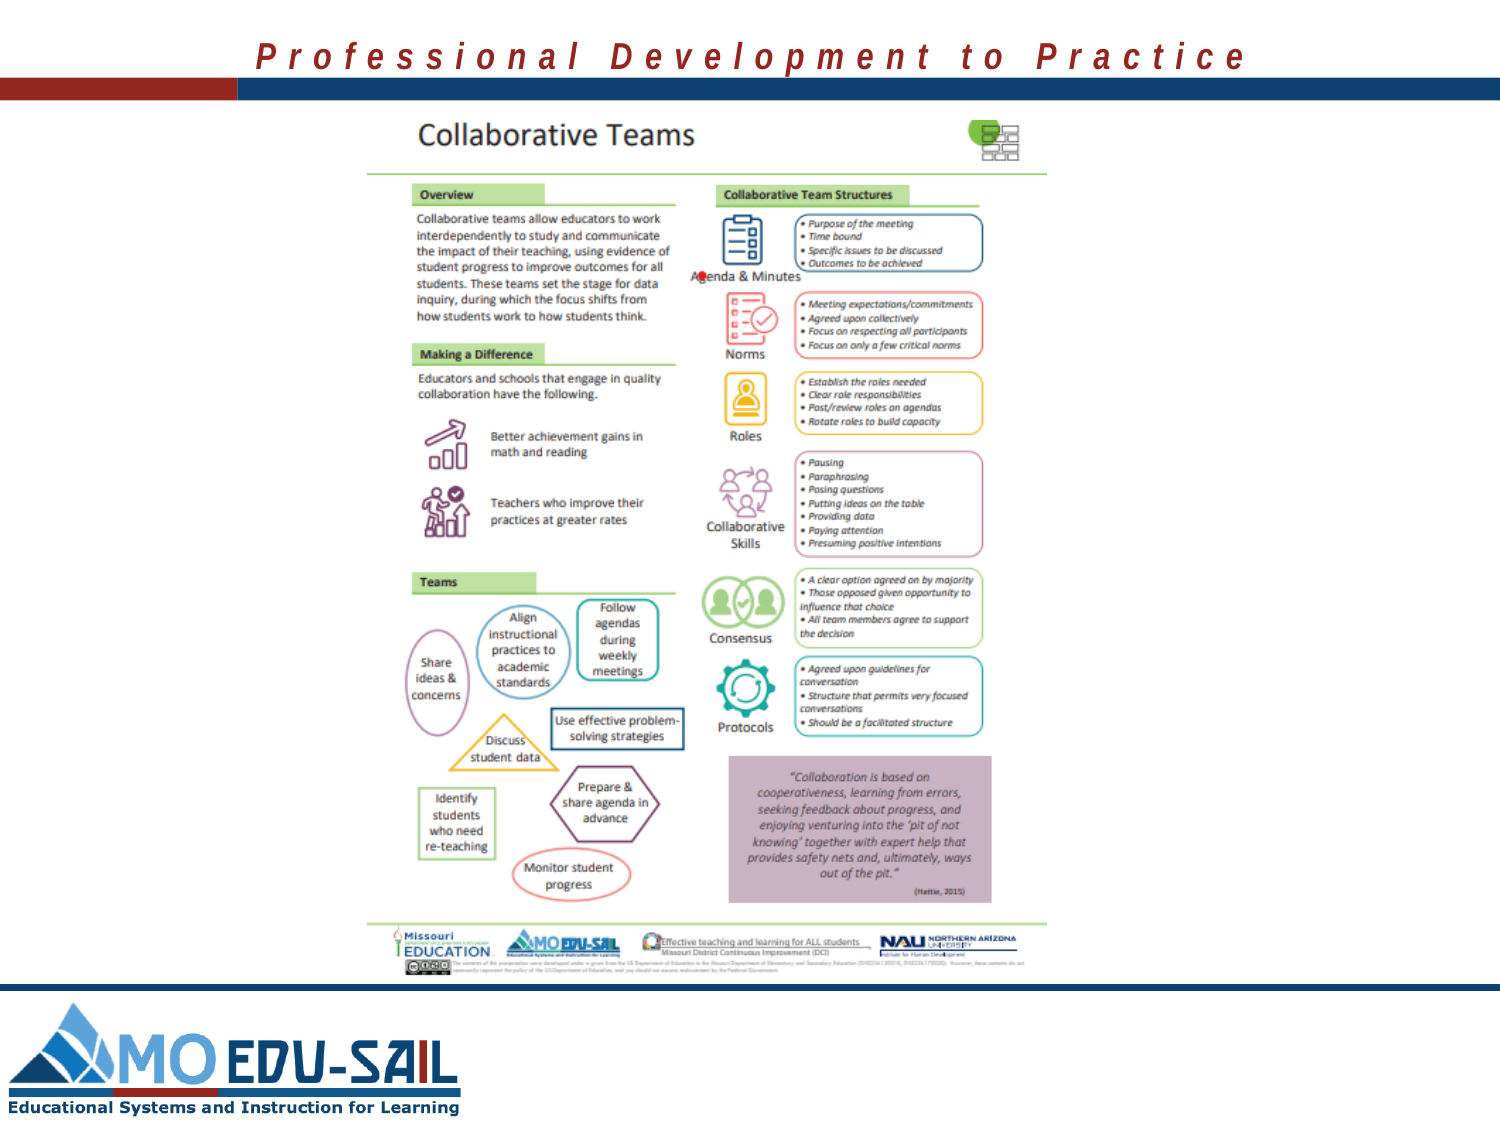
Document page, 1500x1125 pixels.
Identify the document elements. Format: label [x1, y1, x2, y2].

picture [367, 120, 1047, 978]
picture [8, 997, 475, 1120]
